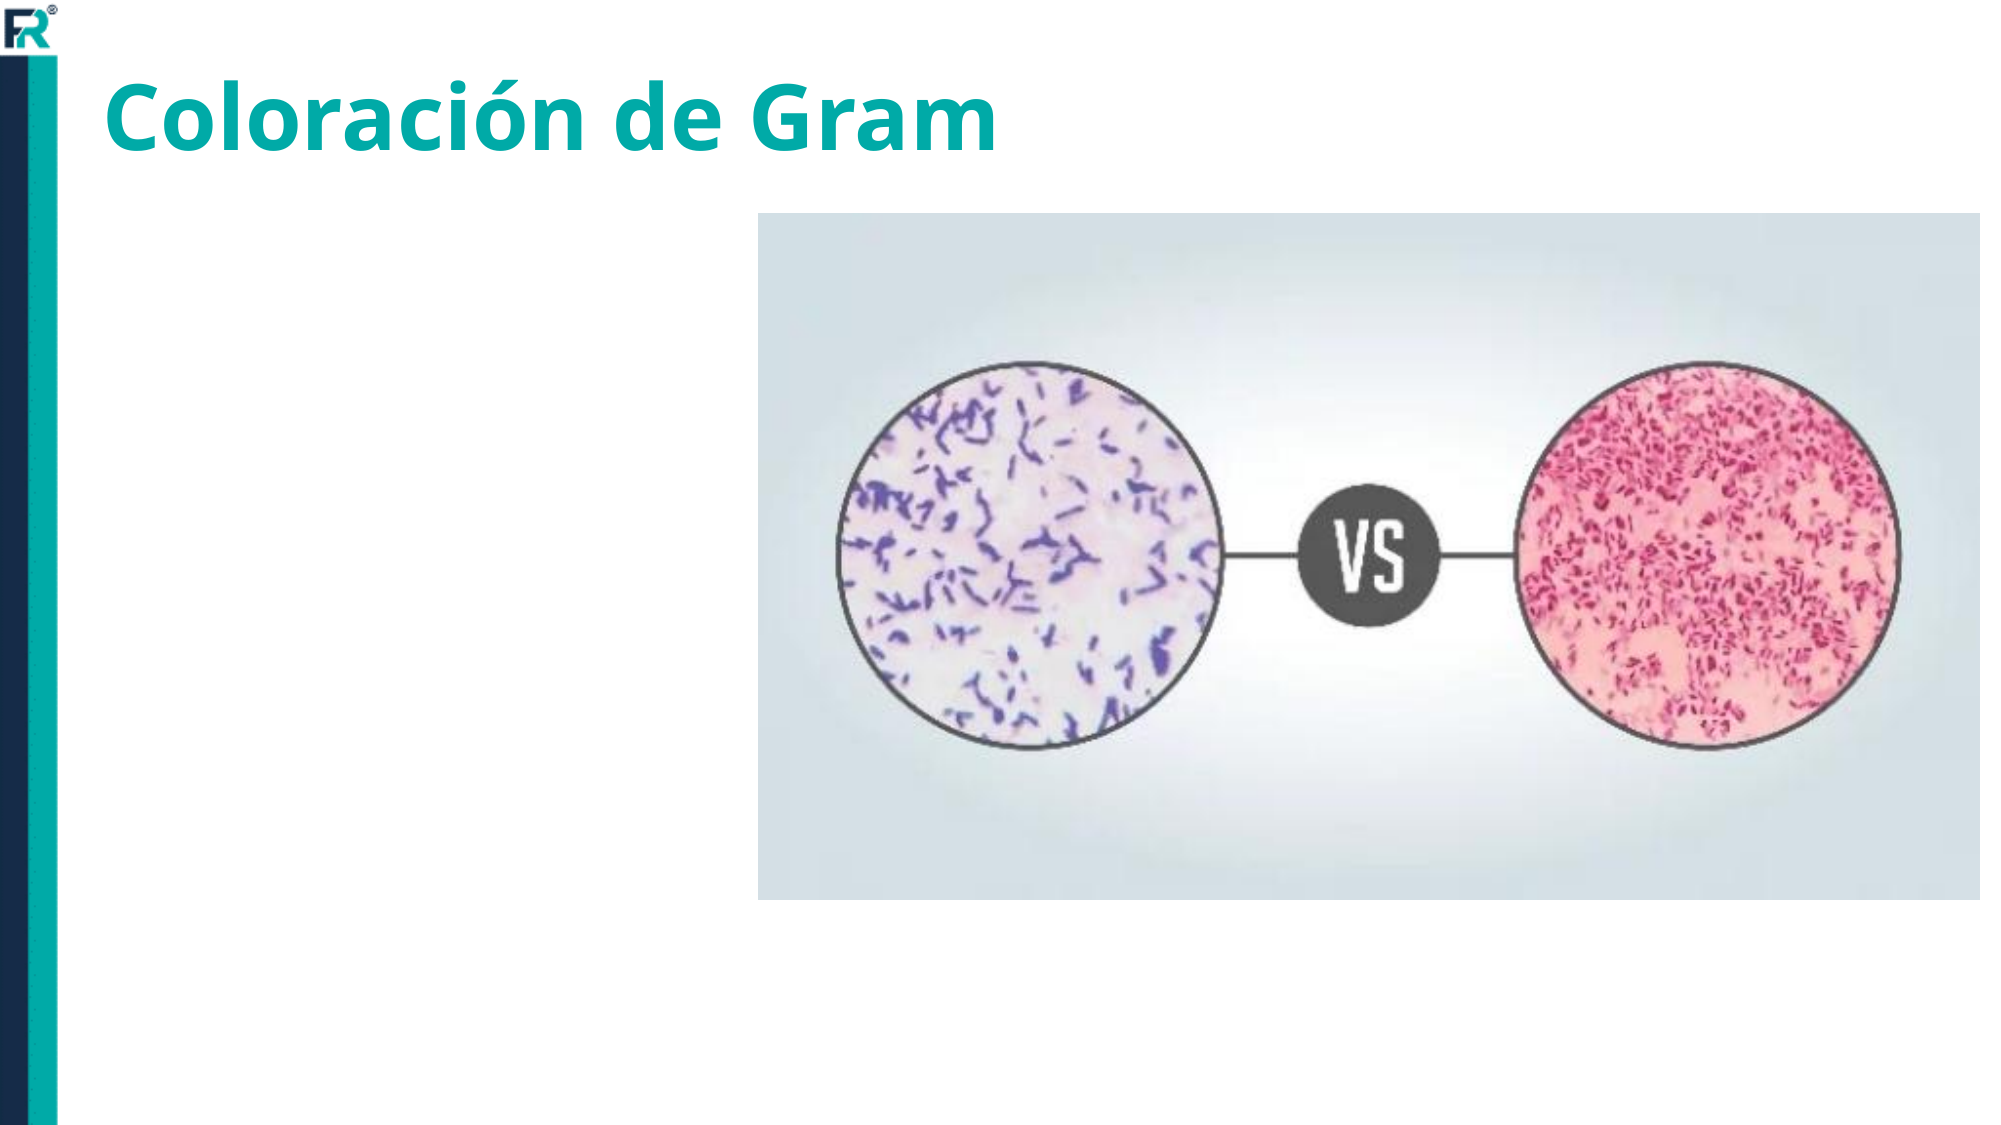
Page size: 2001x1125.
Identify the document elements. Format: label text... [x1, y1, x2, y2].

picture [0, 0, 2001, 1125]
title Coloración de Gram [87, 39, 1871, 203]
